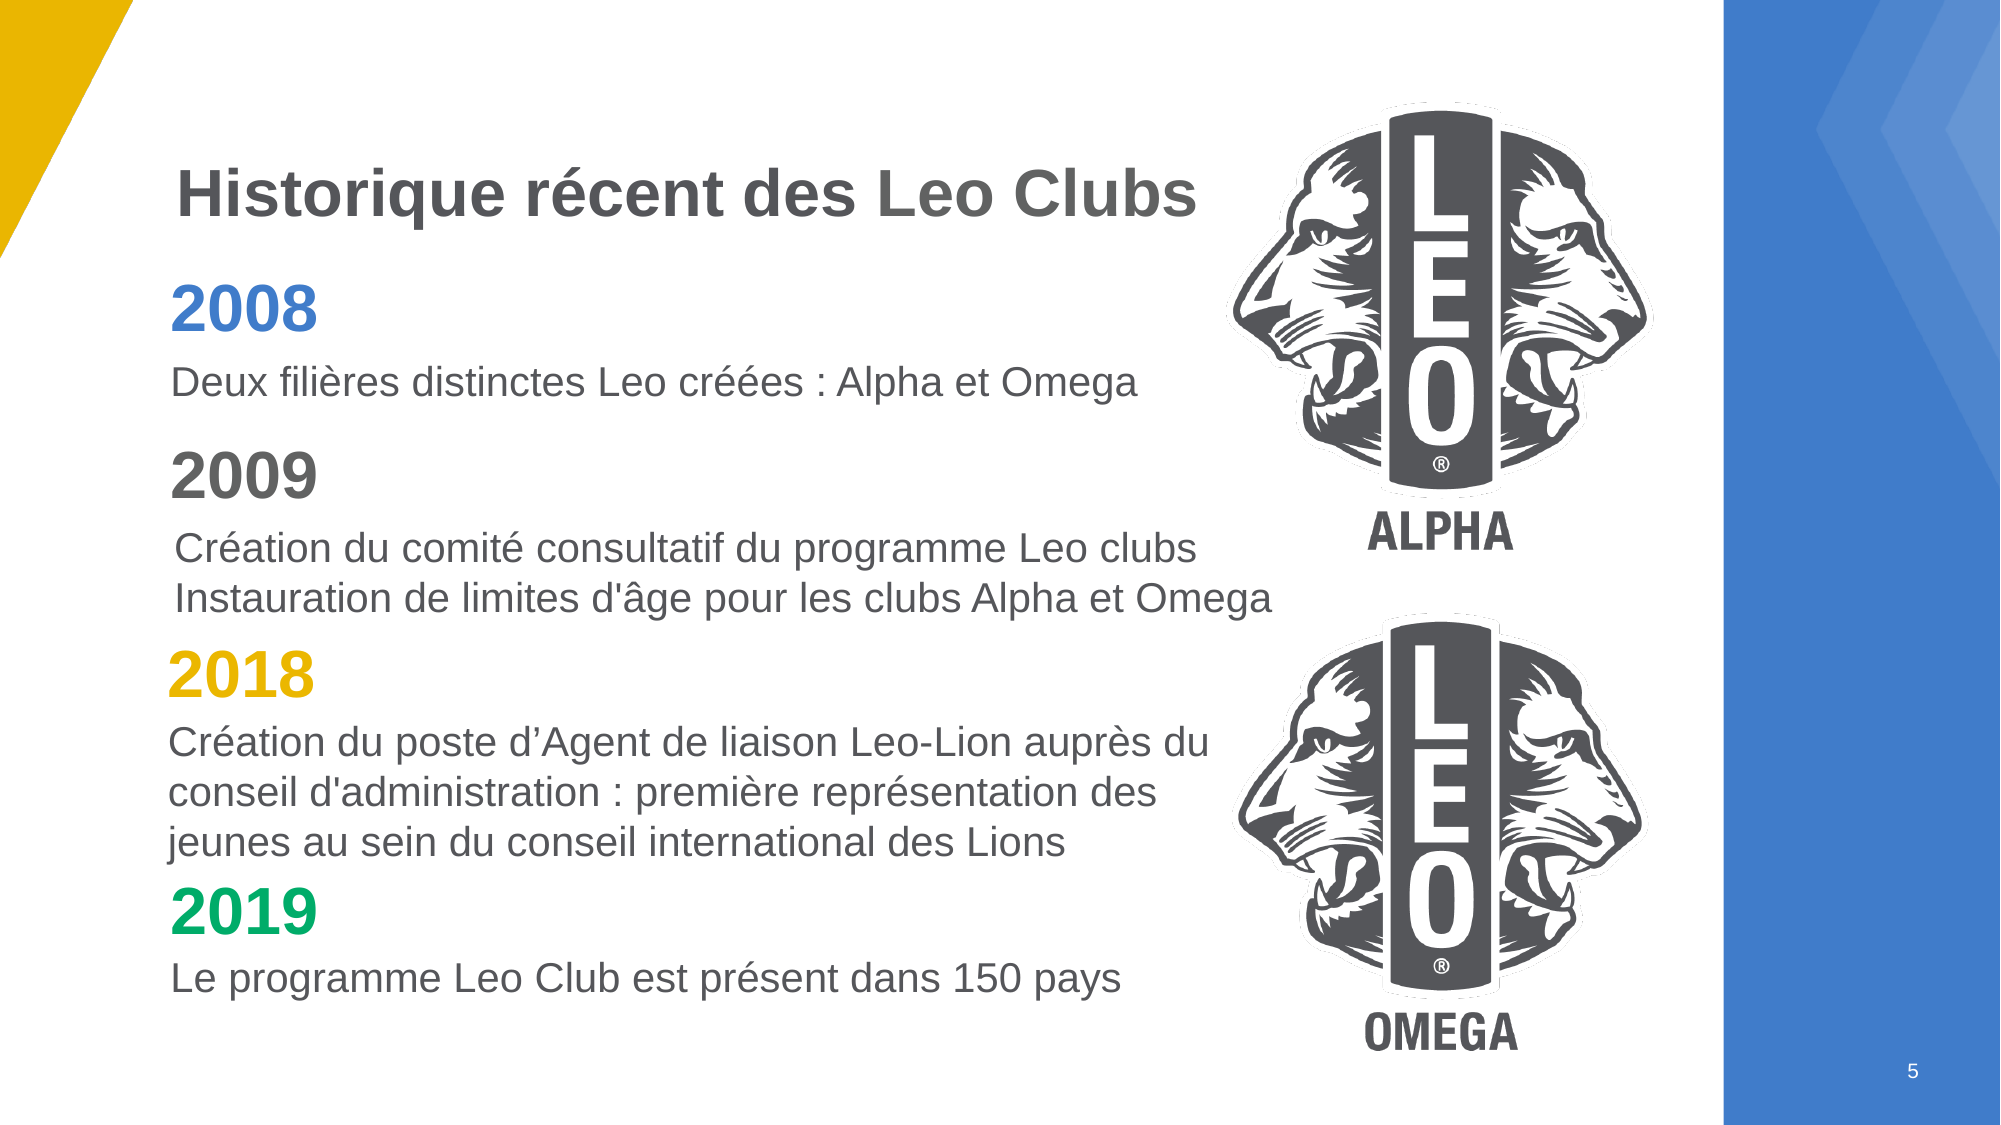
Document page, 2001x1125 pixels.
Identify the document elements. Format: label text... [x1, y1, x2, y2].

text_box [1723, 618, 2000, 1125]
text_box 2008 [155, 256, 1183, 346]
picture [1723, 0, 2001, 618]
text_box Création du comité consultatif du programme Leo clubs Instauration de limites d'âge pour les clubs Alpha et Omega [159, 513, 1190, 629]
text_box 2019 [155, 873, 1190, 943]
text_box Historique récent des Leo Clubs [163, 141, 1183, 238]
text_box Deux filières distinctes Leo créées : Alpha et Omega [155, 346, 1183, 412]
text_box Le programme Leo Club est présent dans 150 pays [155, 943, 1190, 1008]
text_box 5 [1892, 1049, 2000, 1125]
text_box Création du poste d’Agent de liaison Leo-Lion auprès du conseil d'administration : première représentation des jeunes au sein du conseil international des Lions [153, 707, 1190, 873]
text_box 2018 [153, 623, 1190, 707]
picture [1183, 69, 1696, 1081]
picture [0, 0, 163, 275]
text_box 2009 [155, 424, 1183, 520]
